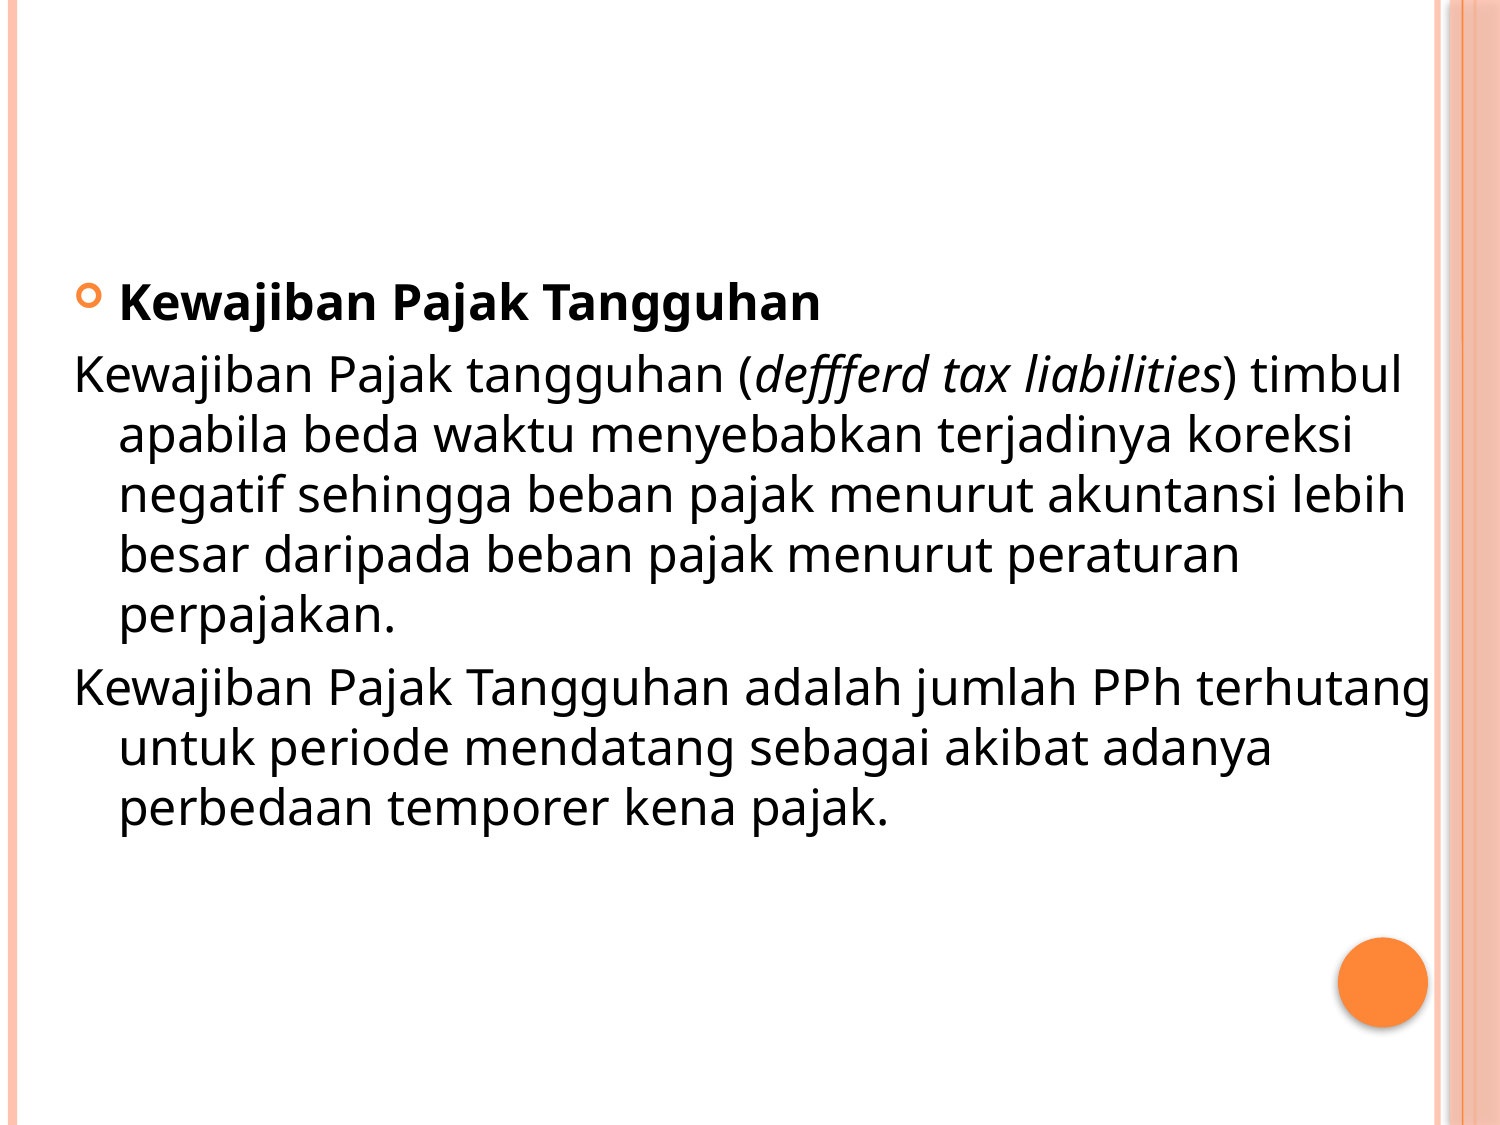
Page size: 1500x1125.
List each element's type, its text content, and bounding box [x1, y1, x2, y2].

list Kewajiban Pajak Tangguhan Kewajiban Pajak tangguhan (deffferd tax liabilities) timbul apabila beda waktu menyebabkan terjadinya koreksi negatif sehingga beban pajak menurut akuntansi lebih besar daripada beban pajak menurut peraturan perpajakan. Kewajiban Pajak Tangguhan adalah jumlah PPh terhutang untuk periode mendatang sebagai akibat adanya perbedaan temporer kena pajak. [58, 262, 1500, 1062]
